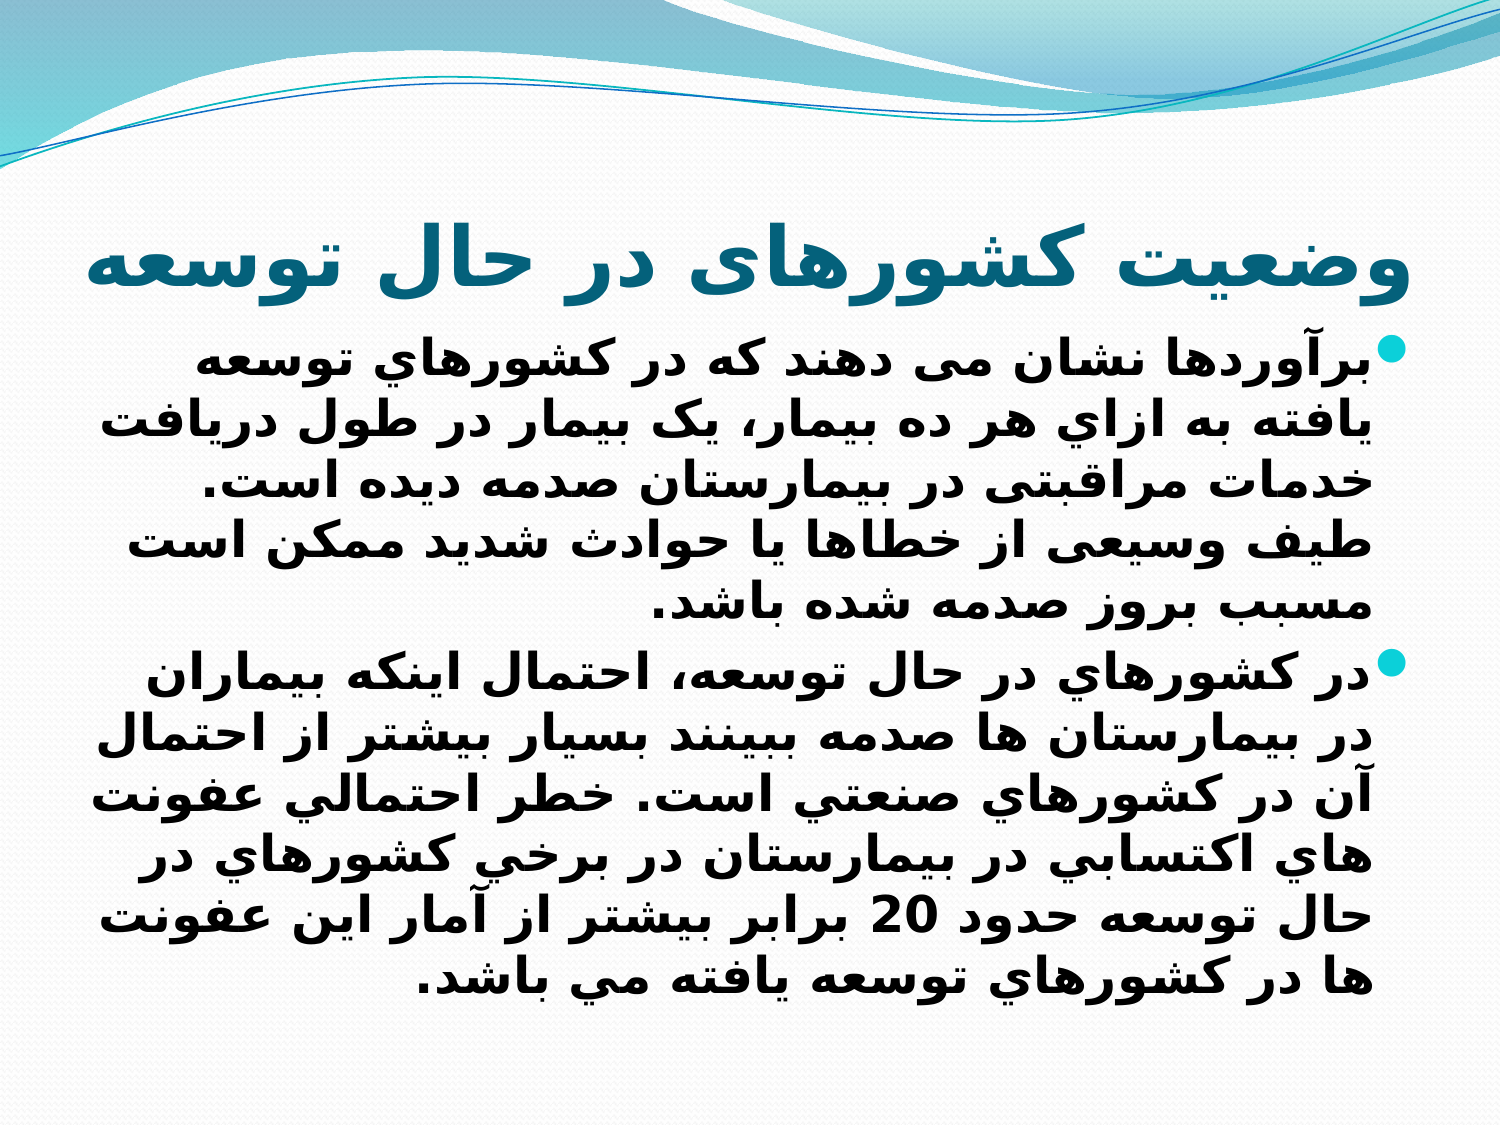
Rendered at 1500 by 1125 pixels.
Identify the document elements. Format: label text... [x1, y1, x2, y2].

title وضعیت کشورهای در حال توسعه [75, 115, 1425, 303]
list برآوردها نشان می دهند که در کشورهاي توسعه یافته به ازاي هر ده بیمار، یک بیمار در طول دریافت خدمات مراقبتی در بیمارستان صدمه دیده است. طیف وسیعی از خطاها یا حوادث شدید ممكن است مسبب بروز صدمه شده باشد. در كشورهاي در حال توسعه، احتمال اينكه بيماران در بيمارستان ها صدمه ببينند بسيار بيشتر از احتمال آن در كشورهاي صنعتي است. خطر احتمالي عفونت هاي اكتسابي در بيمارستان در برخي كشورهاي در حال توسعه حدود 20 برابر بيشتر از آمار اين عفونت ها در كشورهاي توسعه يافته مي باشد. [75, 317, 1425, 1038]
